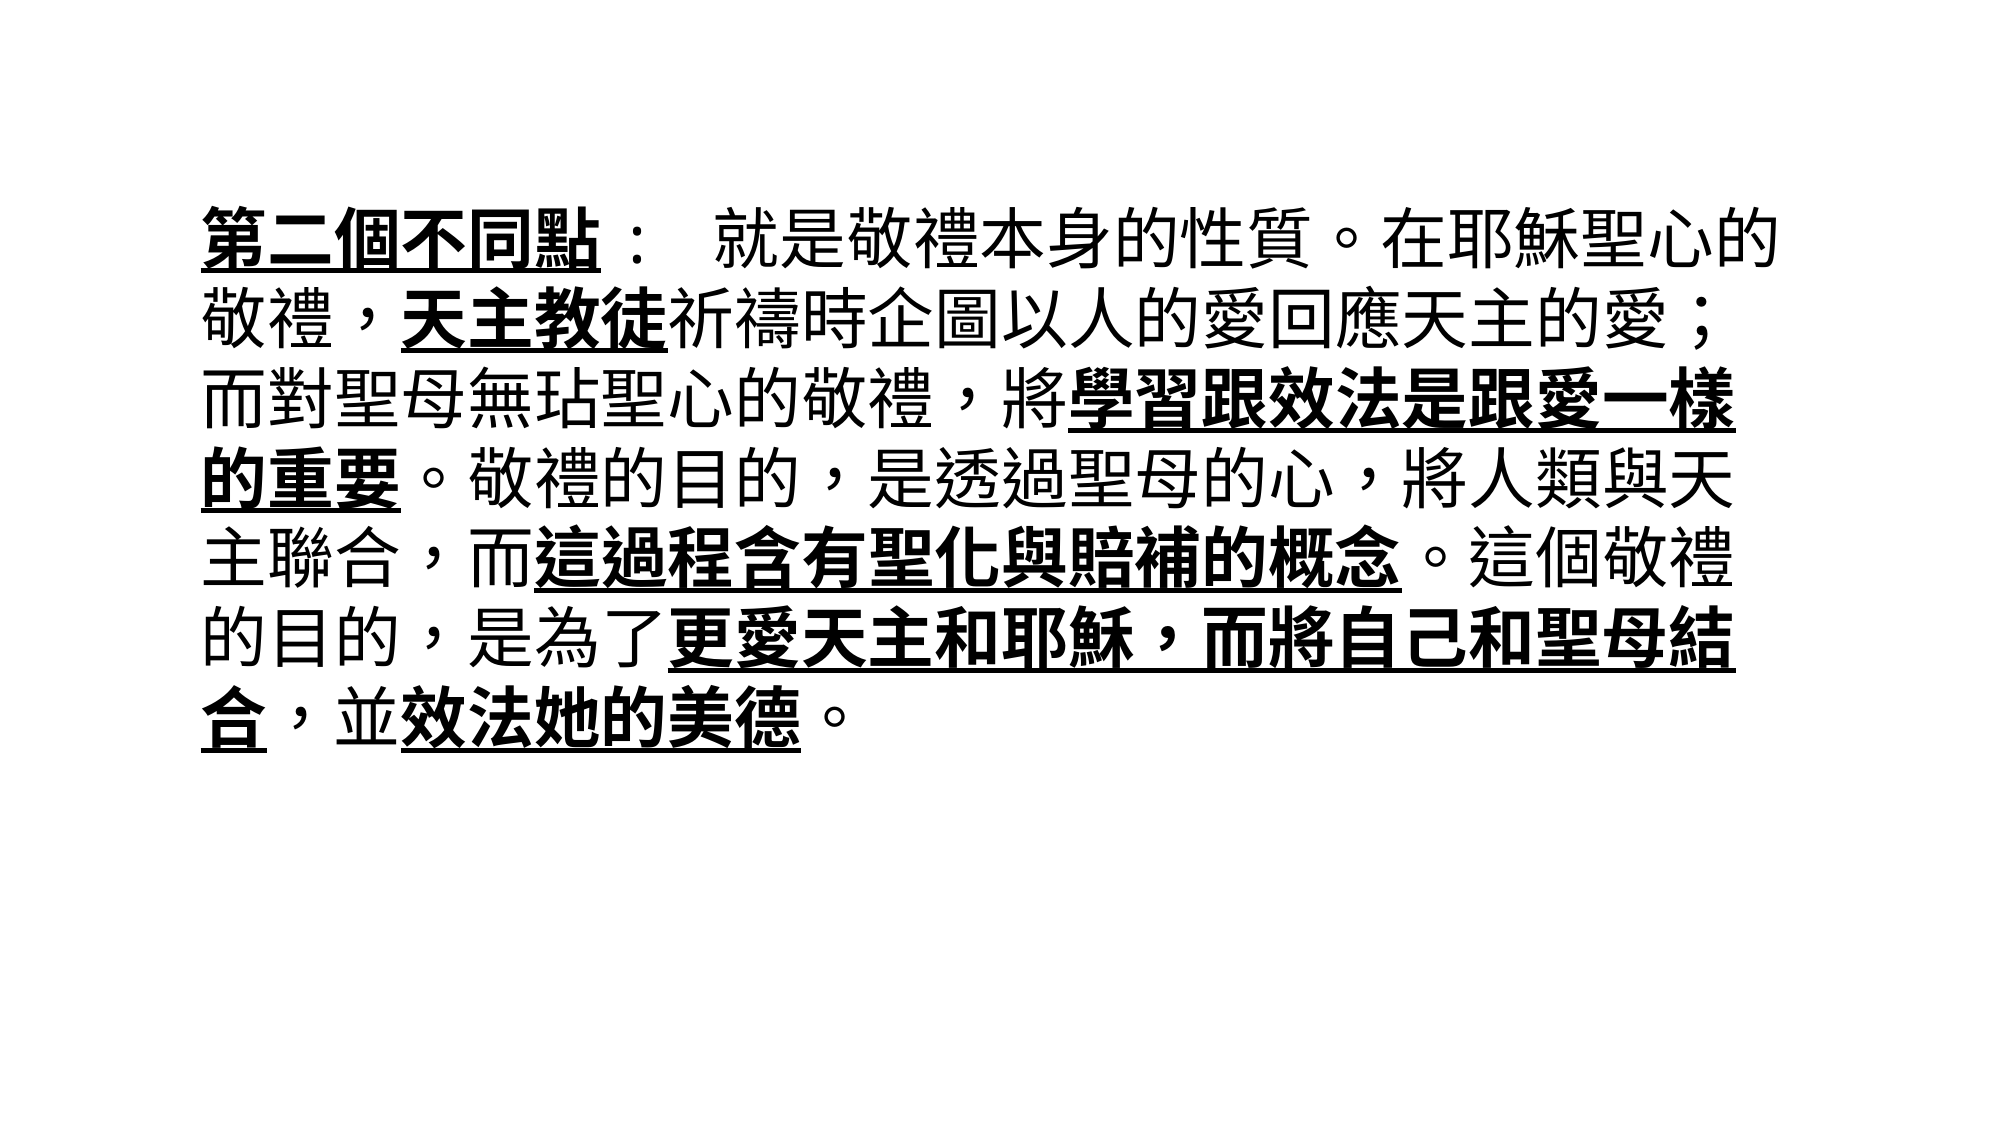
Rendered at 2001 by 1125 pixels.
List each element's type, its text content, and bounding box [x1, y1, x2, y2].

text_box 第二個不同點: 就是敬禮本身的性質。在耶穌聖心的敬禮，天主教徒祈禱時企圖以人的愛回應天主的愛；而對聖母無玷聖心的敬禮，將學習跟效法是跟愛一樣的重要。敬禮的目的，是透過聖母的心，將人類與天主聯合，而這過程含有聖化與賠補的概念。這個敬禮的目的，是為了更愛天主和耶穌，而將自己和聖母結合，並效法她的美德。 [185, 189, 1810, 764]
